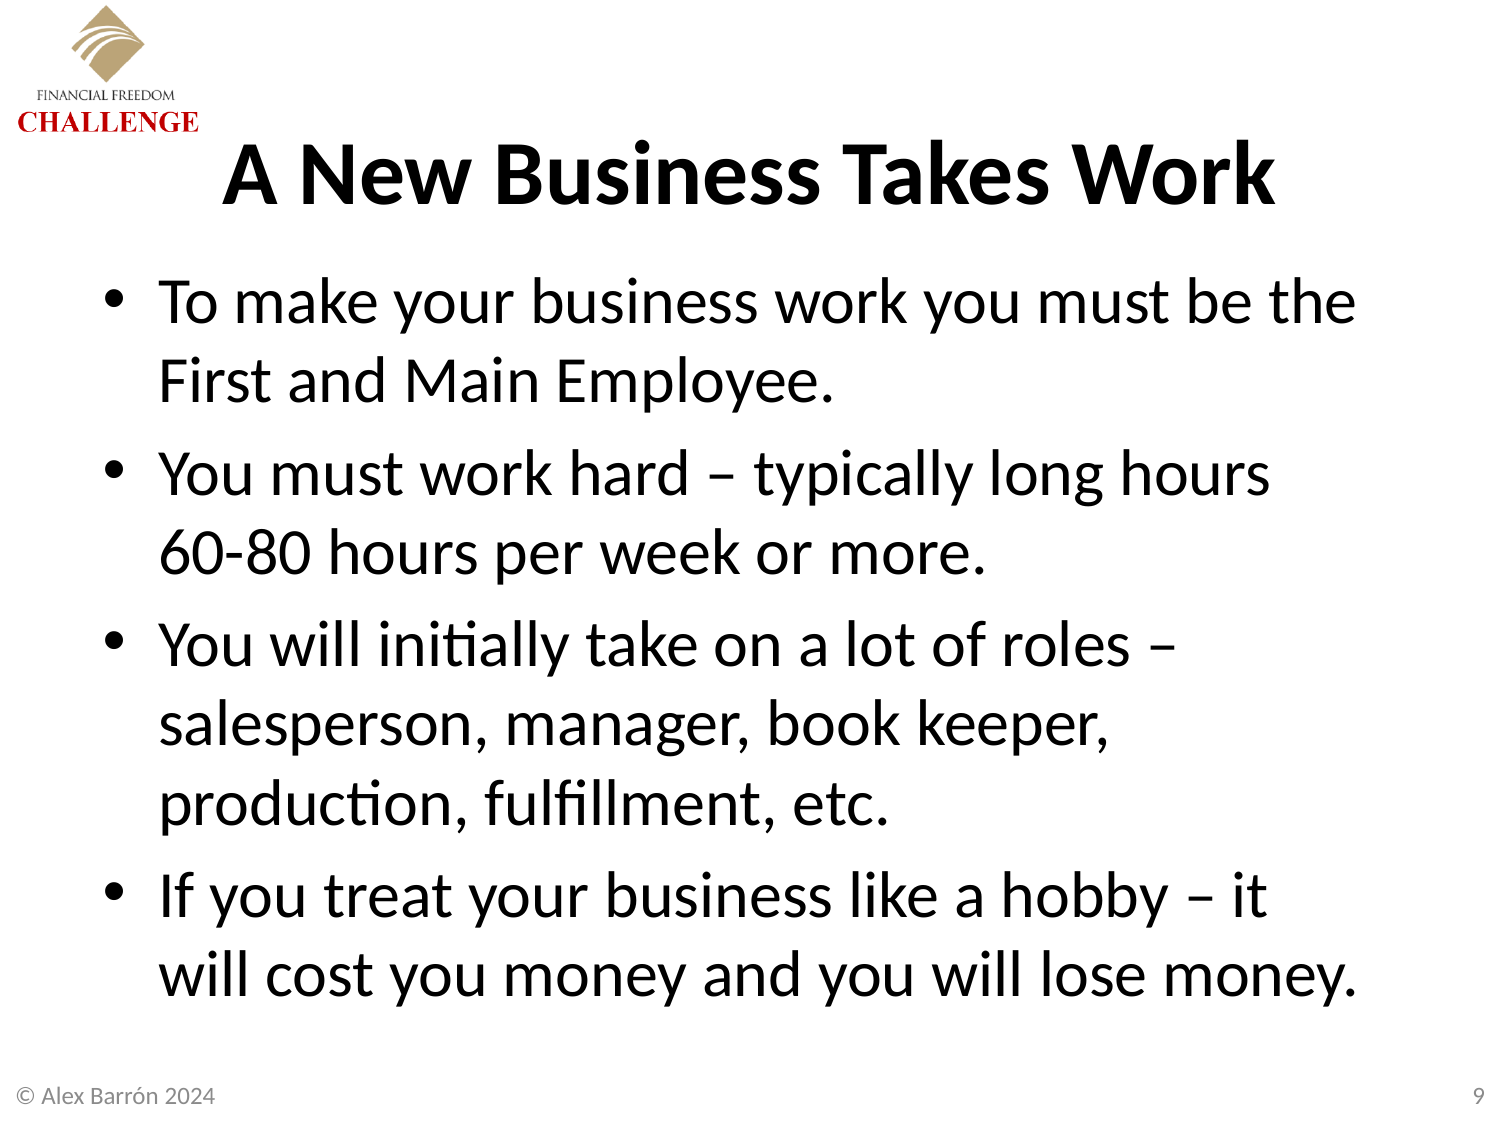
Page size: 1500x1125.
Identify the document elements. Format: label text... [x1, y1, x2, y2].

slide_number 9 [1149, 1065, 1500, 1125]
list To make your business work you must be the First and Main Employee. You must work hard – typically long hours 60-80 hours per week or more. You will initially take on a lot of roles – salesperson, manager, book keeper, production, fulfillment, etc. If you treat your business like a hobby – it will cost you money and you will lose money. [87, 249, 1388, 1050]
footer © Alex Barrón 2024 [0, 1065, 475, 1125]
picture [0, 0, 217, 138]
title A New Business Takes Work [0, 102, 1500, 233]
